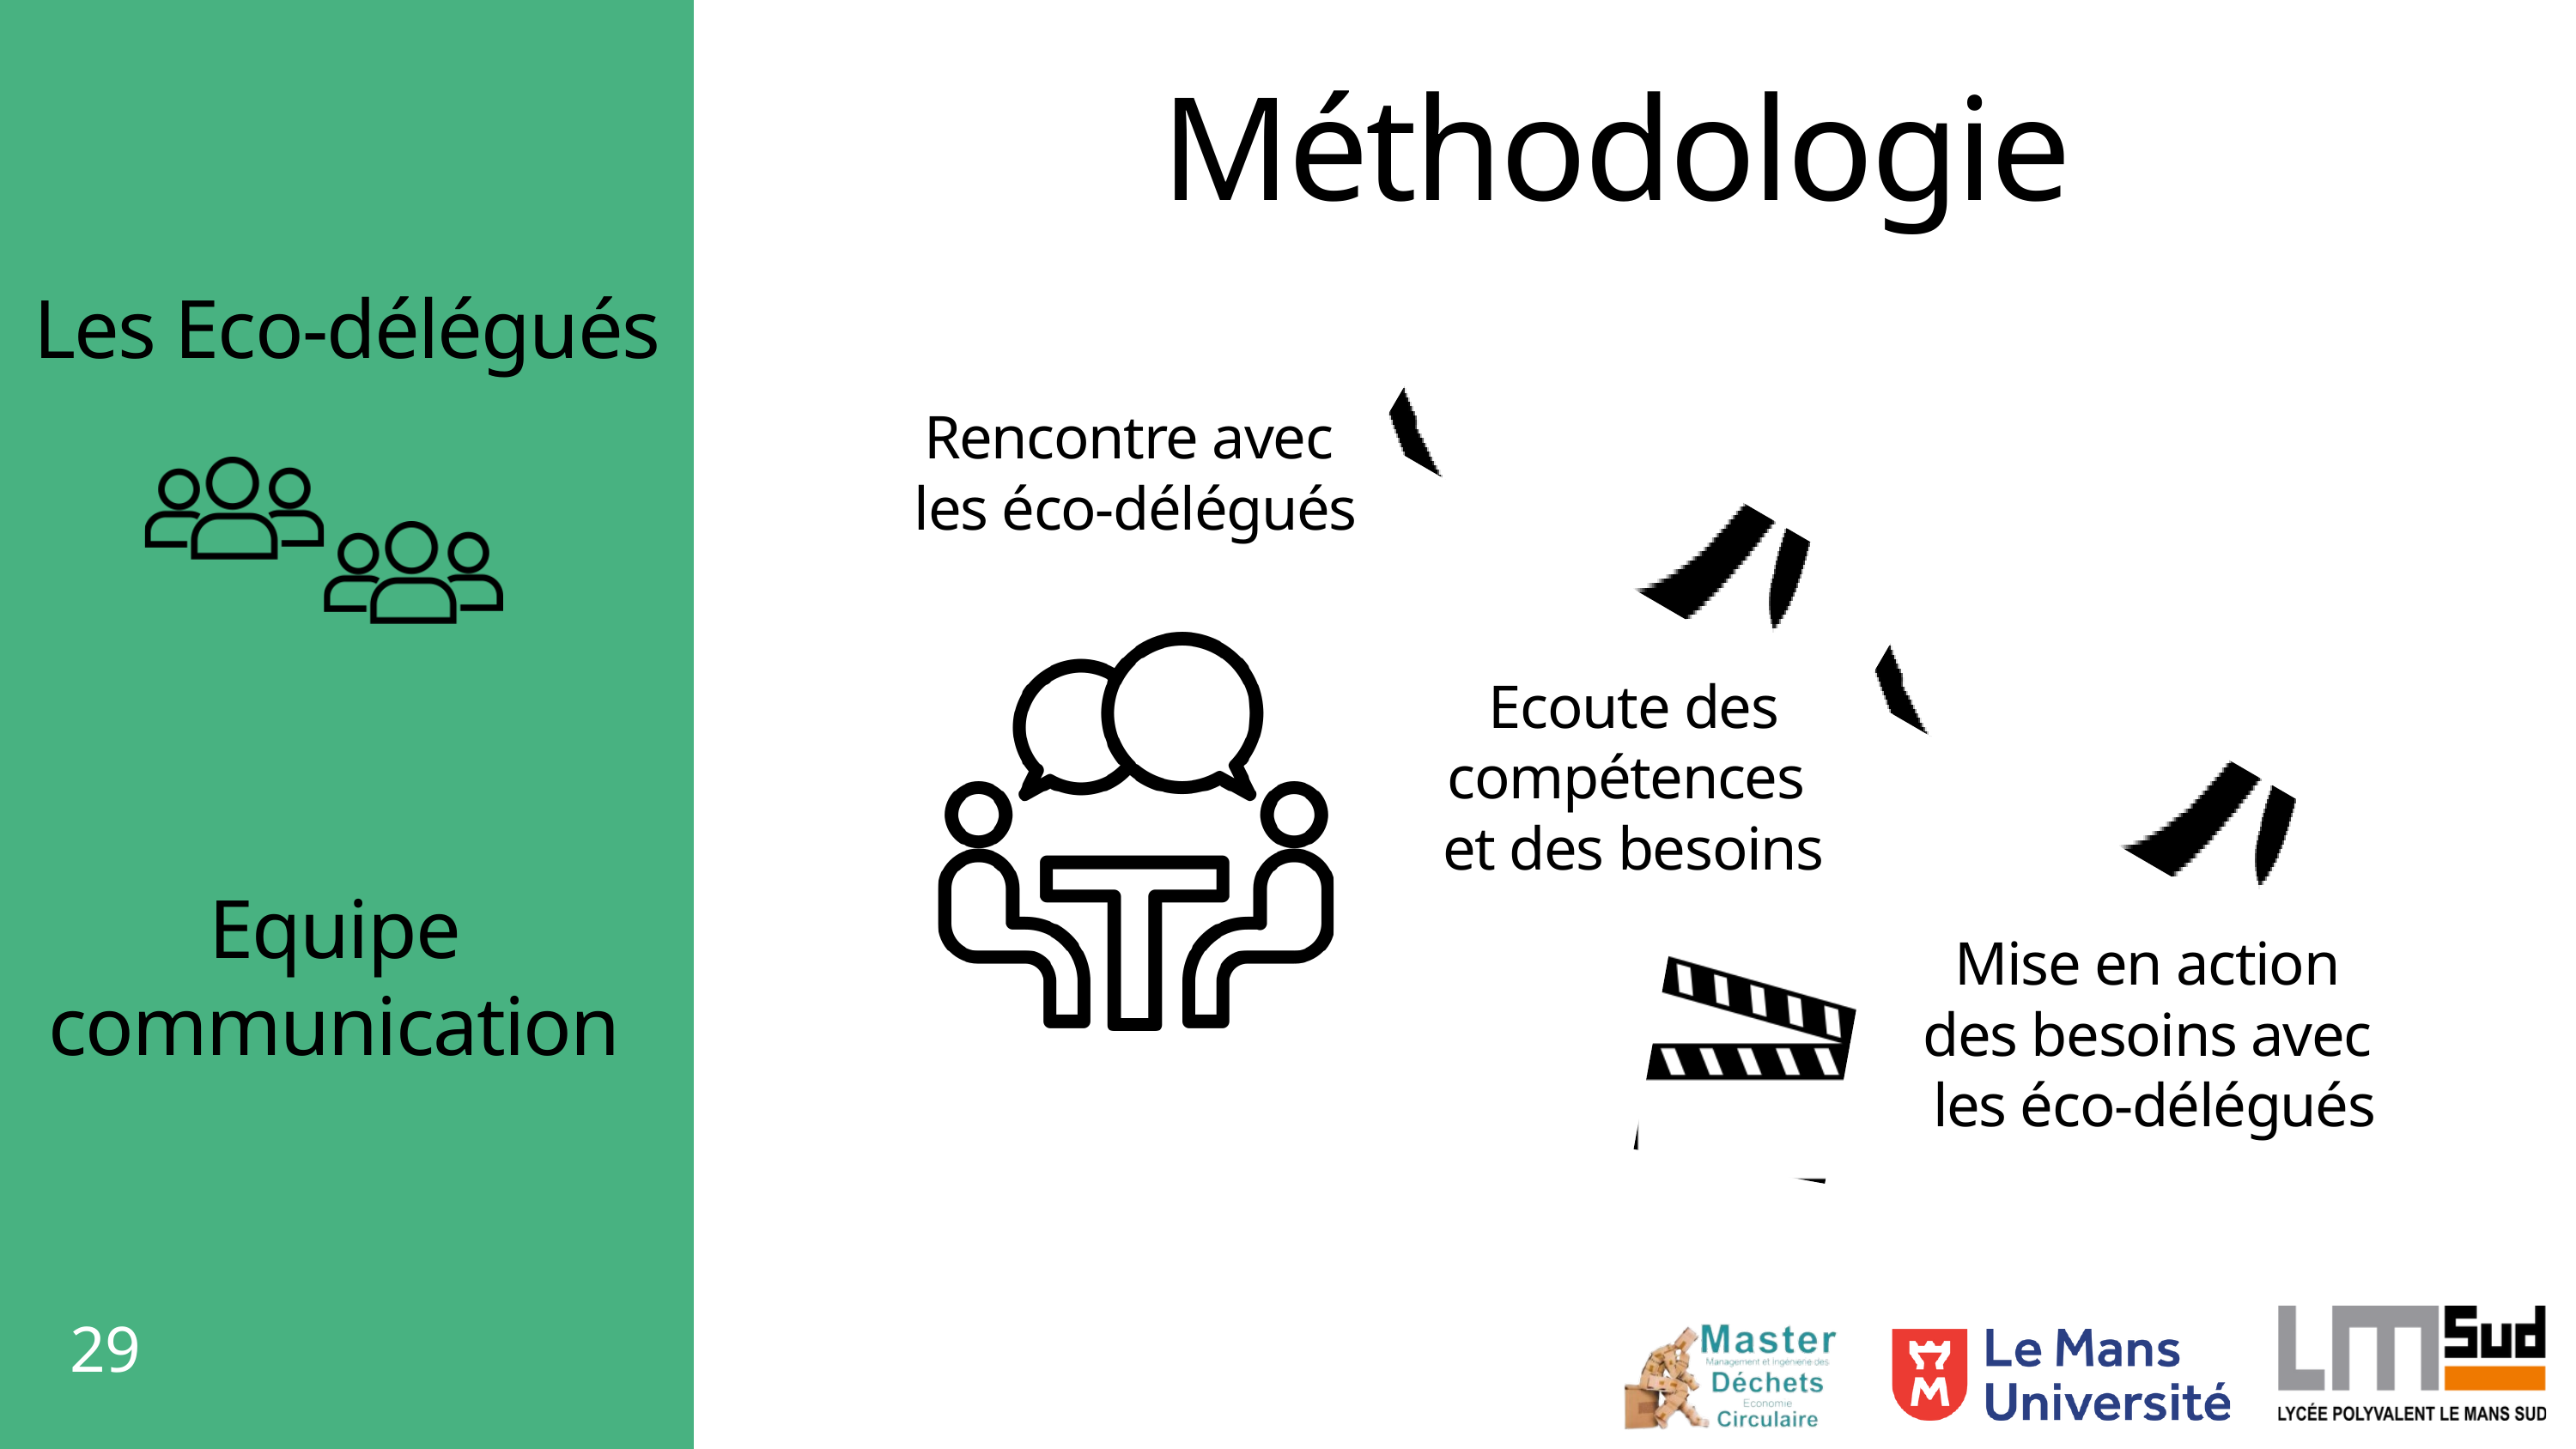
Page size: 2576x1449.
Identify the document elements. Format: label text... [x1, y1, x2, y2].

text_box [1860, 583, 2323, 927]
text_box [0, 0, 695, 1449]
text_box Méthodologie [820, 58, 2447, 230]
text_box [938, 632, 1334, 1032]
text_box Rencontre avec les éco-délégués [820, 400, 1452, 542]
text_box Ecoute des compétences et des besoins [1323, 669, 1944, 882]
text_box [1633, 952, 1844, 1184]
text_box Mise en action des besoins avec les éco-délégués [1844, 926, 2465, 1139]
text_box [1605, 1297, 1845, 1449]
text_box [1396, 325, 1837, 669]
text_box [1892, 1329, 2231, 1421]
text_box [2278, 1306, 2547, 1421]
